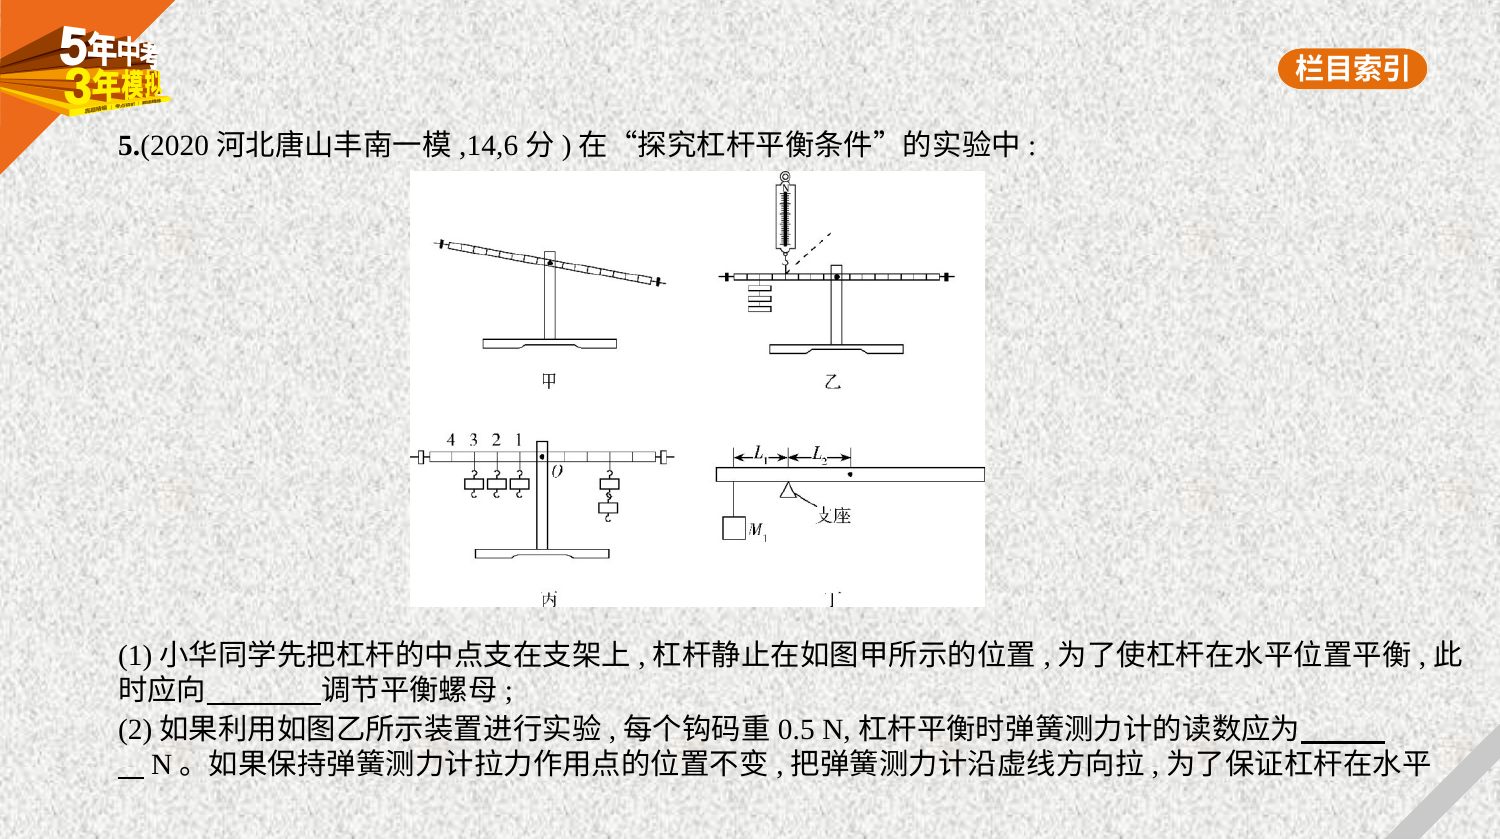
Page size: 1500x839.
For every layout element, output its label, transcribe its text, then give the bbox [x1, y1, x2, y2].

picture [0, 0, 1500, 839]
text_box 5.(2020河北唐山丰南一模,14,6分)在“探究杠杆平衡条件”的实验中: (1)小华同学先把杠杆的中点支在支架上,杠杆静止在如图甲所示的位置,为了使杠杆在水平位置平衡,此 时应向 调节平衡螺母; (2)如果利用如图乙所示装置进行实验,每个钩码重0.5 N,杠杆平衡时弹簧测力计的读数应为 N。如果保持弹簧测力计拉力作用点的位置不变,把弹簧测力计沿虚线方向拉,为了保证杠杆在水平 [118, 126, 1483, 781]
